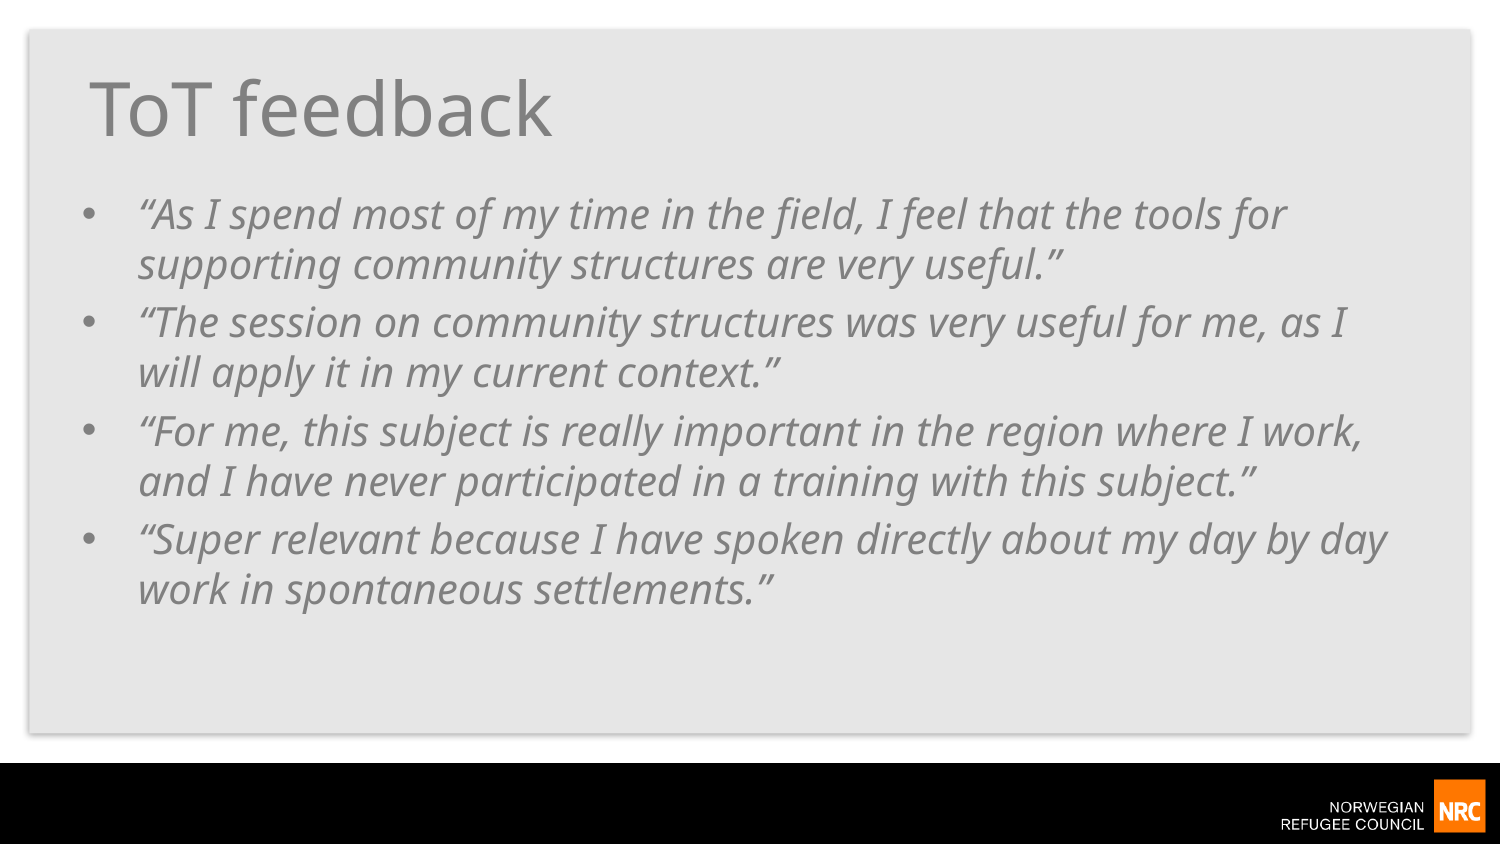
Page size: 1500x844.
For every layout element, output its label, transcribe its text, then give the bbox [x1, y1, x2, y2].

subtitle “As I spend most of my time in the field, I feel that the tools for supporting community structures are very useful.” “The session on community structures was very useful for me, as I will apply it in my current context.” “For me, this subject is really important in the region where I work, and I have never participated in a training with this subject.” “Super relevant because I have spoken directly about my day by day work in spontaneous settlements.” [67, 180, 1416, 664]
title ToT feedback [75, 54, 1425, 196]
